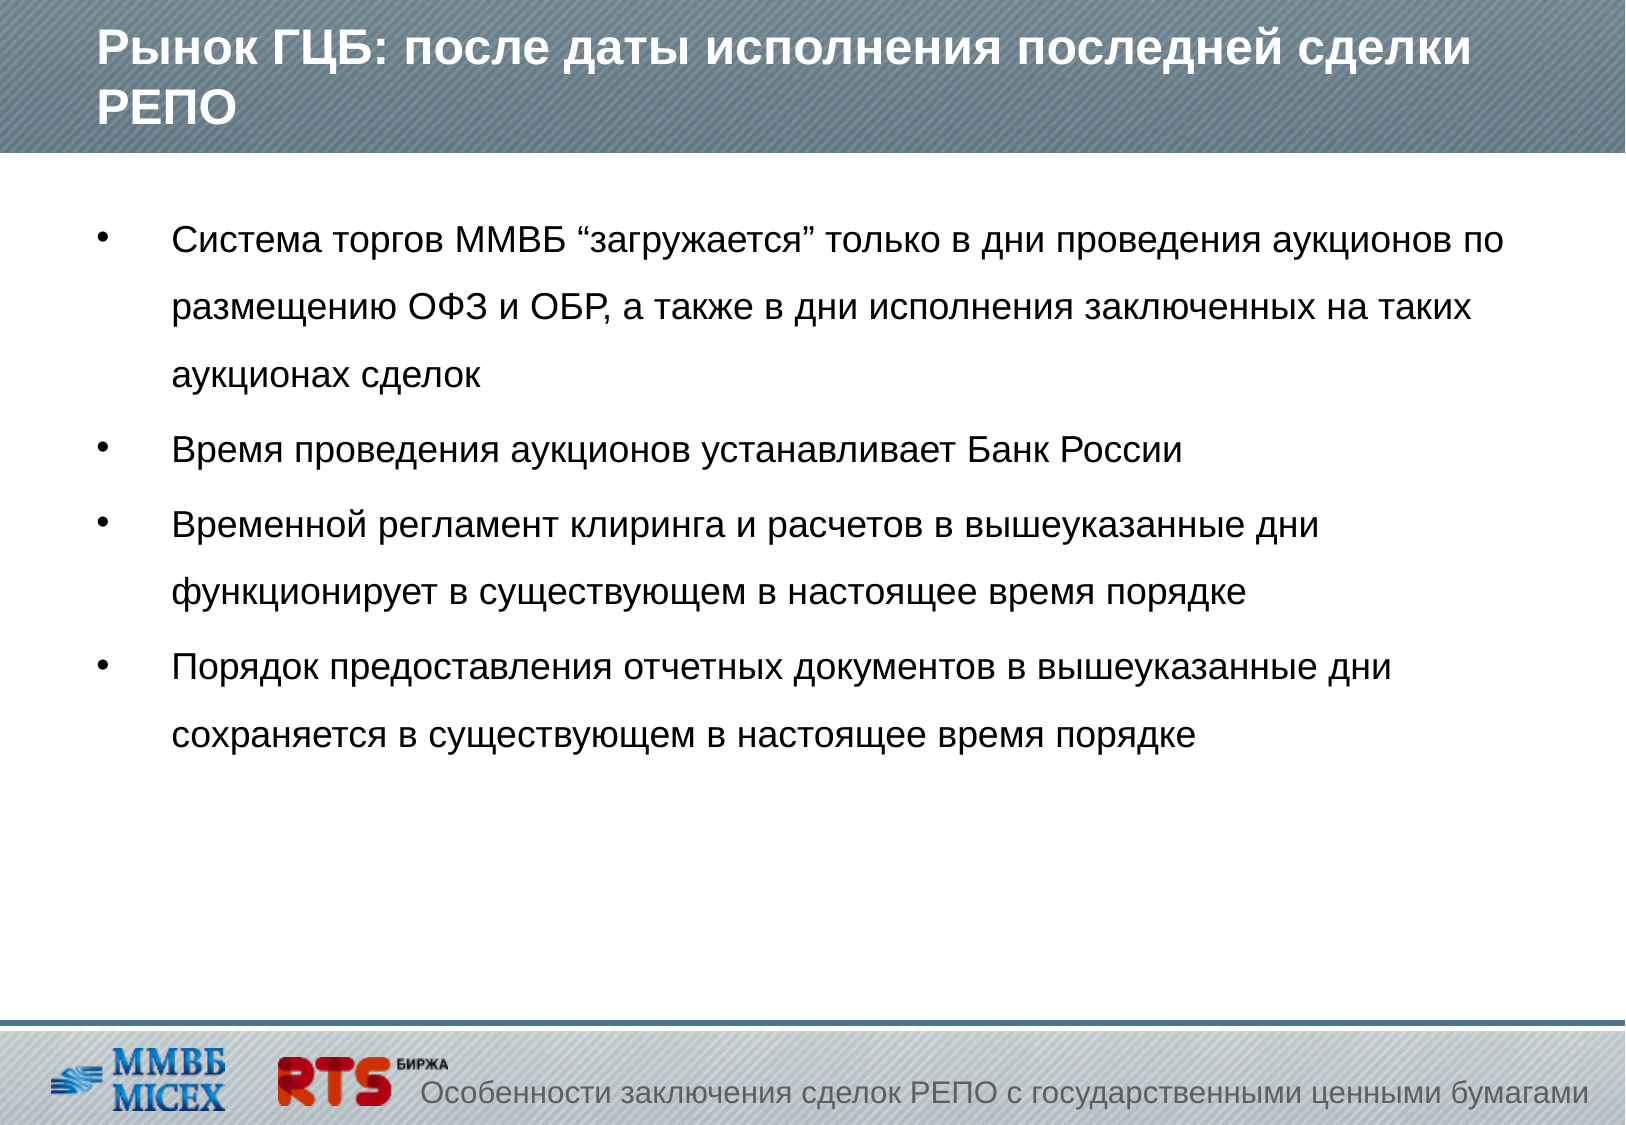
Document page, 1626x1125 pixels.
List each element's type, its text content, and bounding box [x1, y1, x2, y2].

title Рынок ГЦБ: после даты исполнения последней сделки РЕПО [80, 0, 1544, 150]
picture [0, 1031, 1626, 1125]
picture [0, 0, 1626, 153]
list Система торгов ММВБ “загружается” только в дни проведения аукционов по размещению ОФЗ и ОБР, а также в дни исполнения заключенных на таких аукционах сделок Время проведения аукционов устанавливает Банк России Временной регламент клиринга и расчетов в вышеуказанные дни функционирует в существующем в настоящее время порядке Порядок предоставления отчетных документов в вышеуказанные дни сохраняется в существующем в настоящее время порядке [80, 184, 1569, 1006]
text_box Особенности заключения сделок РЕПО с государственными ценными бумагами [404, 1064, 1606, 1117]
